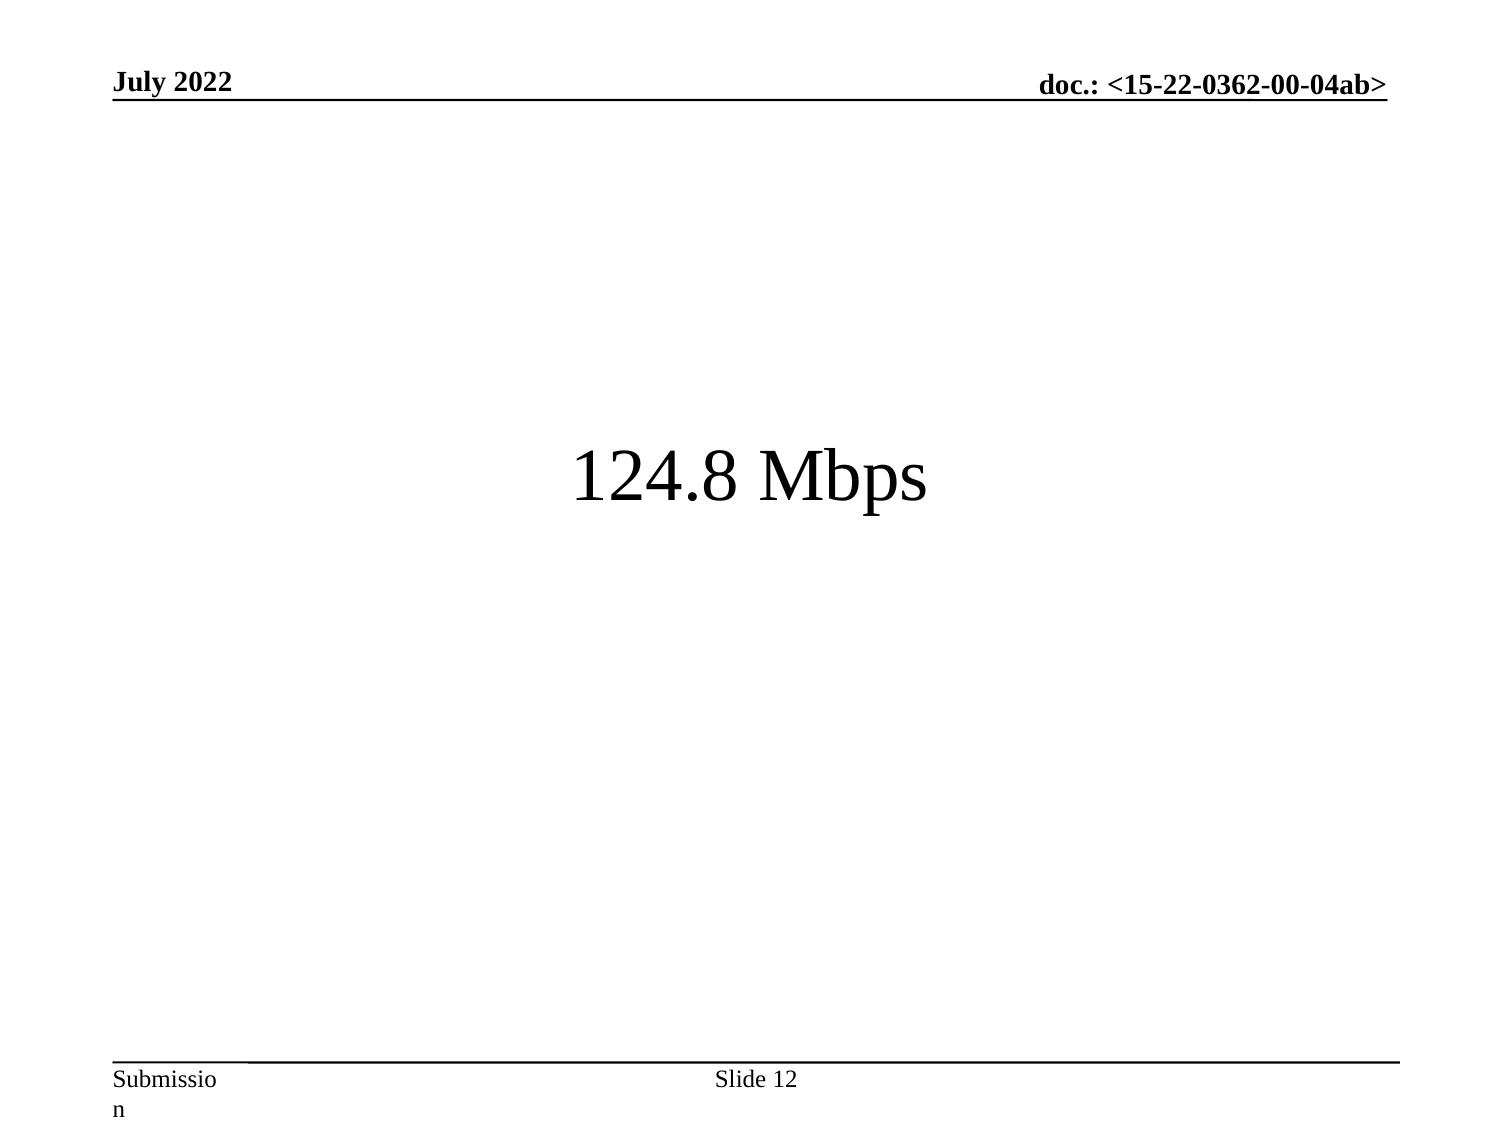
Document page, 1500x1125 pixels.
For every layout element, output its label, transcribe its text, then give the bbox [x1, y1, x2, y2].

slide_number Slide 12 [712, 1062, 800, 1093]
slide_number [112, 62, 375, 98]
title 124.8 Mbps [112, 349, 1388, 591]
